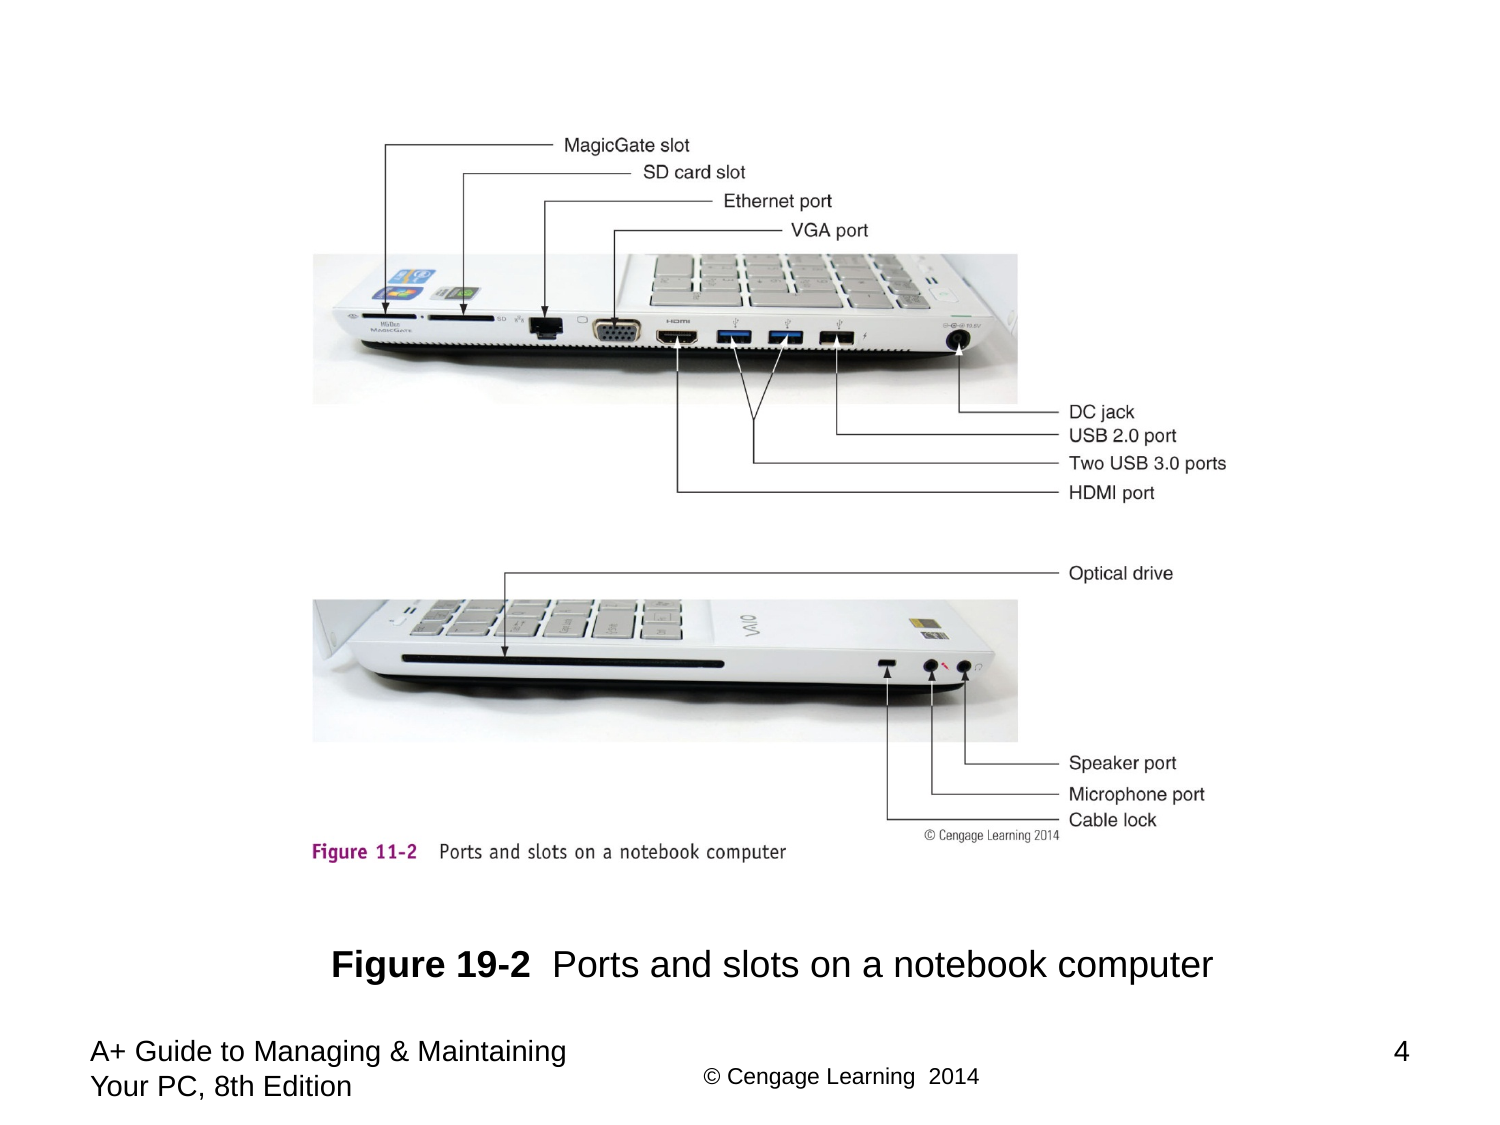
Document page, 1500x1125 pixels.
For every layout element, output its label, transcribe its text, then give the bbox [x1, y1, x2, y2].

text_box Figure 19-2 Ports and slots on a notebook computer [316, 932, 1229, 993]
slide_number 4 [1074, 1024, 1426, 1103]
picture [312, 137, 1226, 863]
footer A+ Guide to Managing & Maintaining Your PC, 8th Edition [74, 1024, 638, 1103]
